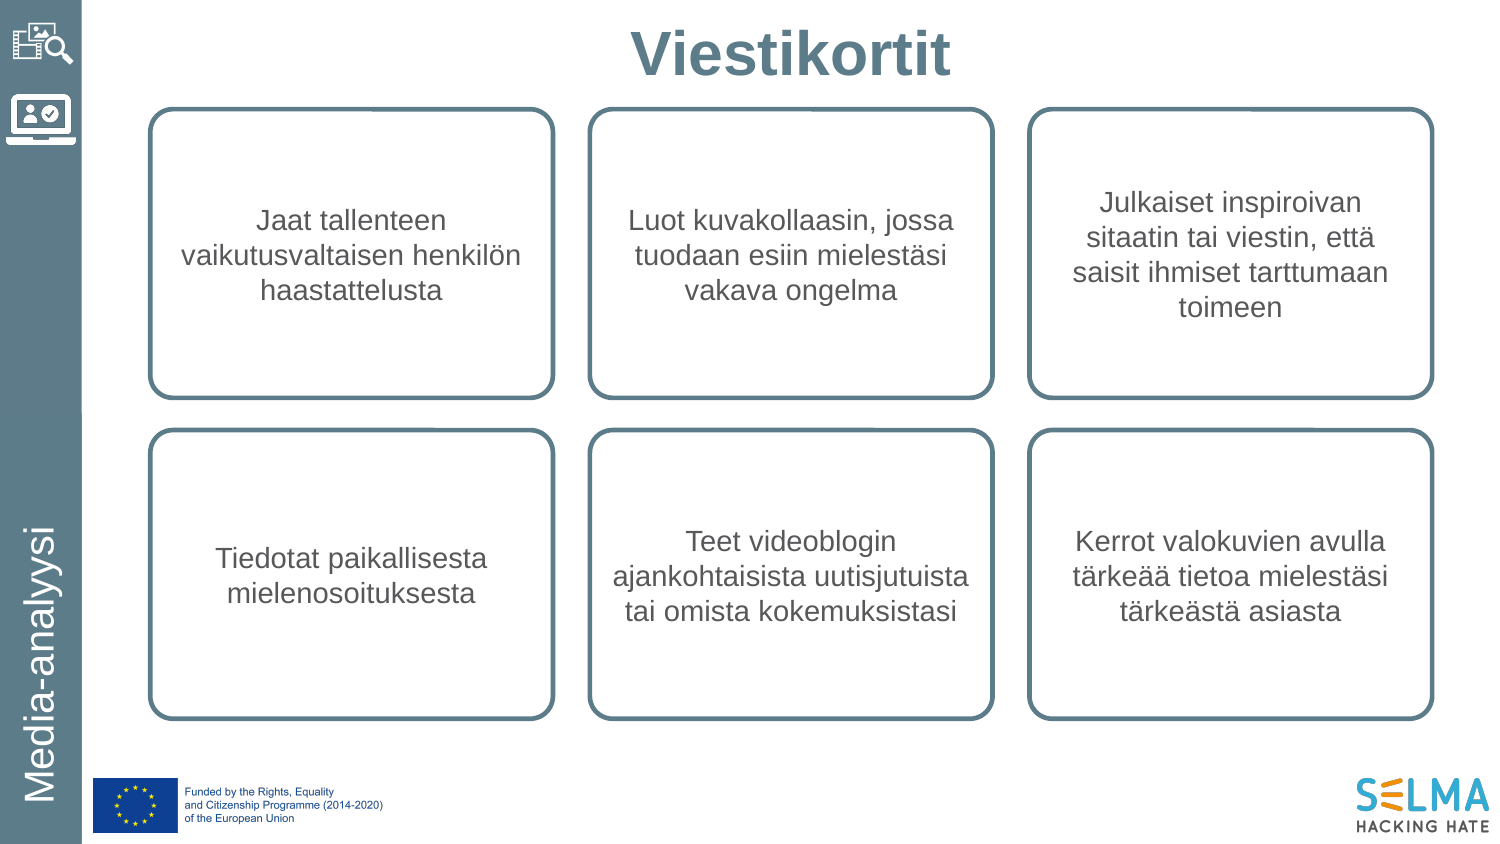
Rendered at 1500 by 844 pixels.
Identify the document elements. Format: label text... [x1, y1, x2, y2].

picture [1357, 778, 1489, 833]
text_box Luot kuvakollaasin, jossa tuodaan esiin mielestäsi vakava ongelma [589, 109, 993, 398]
text_box Media-analyysi [4, 478, 71, 821]
picture [0, 0, 82, 413]
text_box Teet videoblogin ajankohtaisista uutisjutuista tai omista kokemuksistasi [589, 430, 993, 719]
text_box Viestikortit [82, 16, 1500, 85]
text_box Tiedotat paikallisesta mielenosoituksesta [150, 430, 553, 719]
text_box Julkaiset inspiroivan sitaatin tai viestin, että saisit ihmiset tarttumaan toimeen [1029, 109, 1433, 398]
text_box Jaat tallenteen vaikutusvaltaisen henkilön haastattelusta [150, 109, 553, 398]
text_box [0, 413, 82, 844]
picture [93, 778, 383, 833]
text_box Kerrot valokuvien avulla tärkeää tietoa mielestäsi tärkeästä asiasta [1029, 430, 1433, 719]
